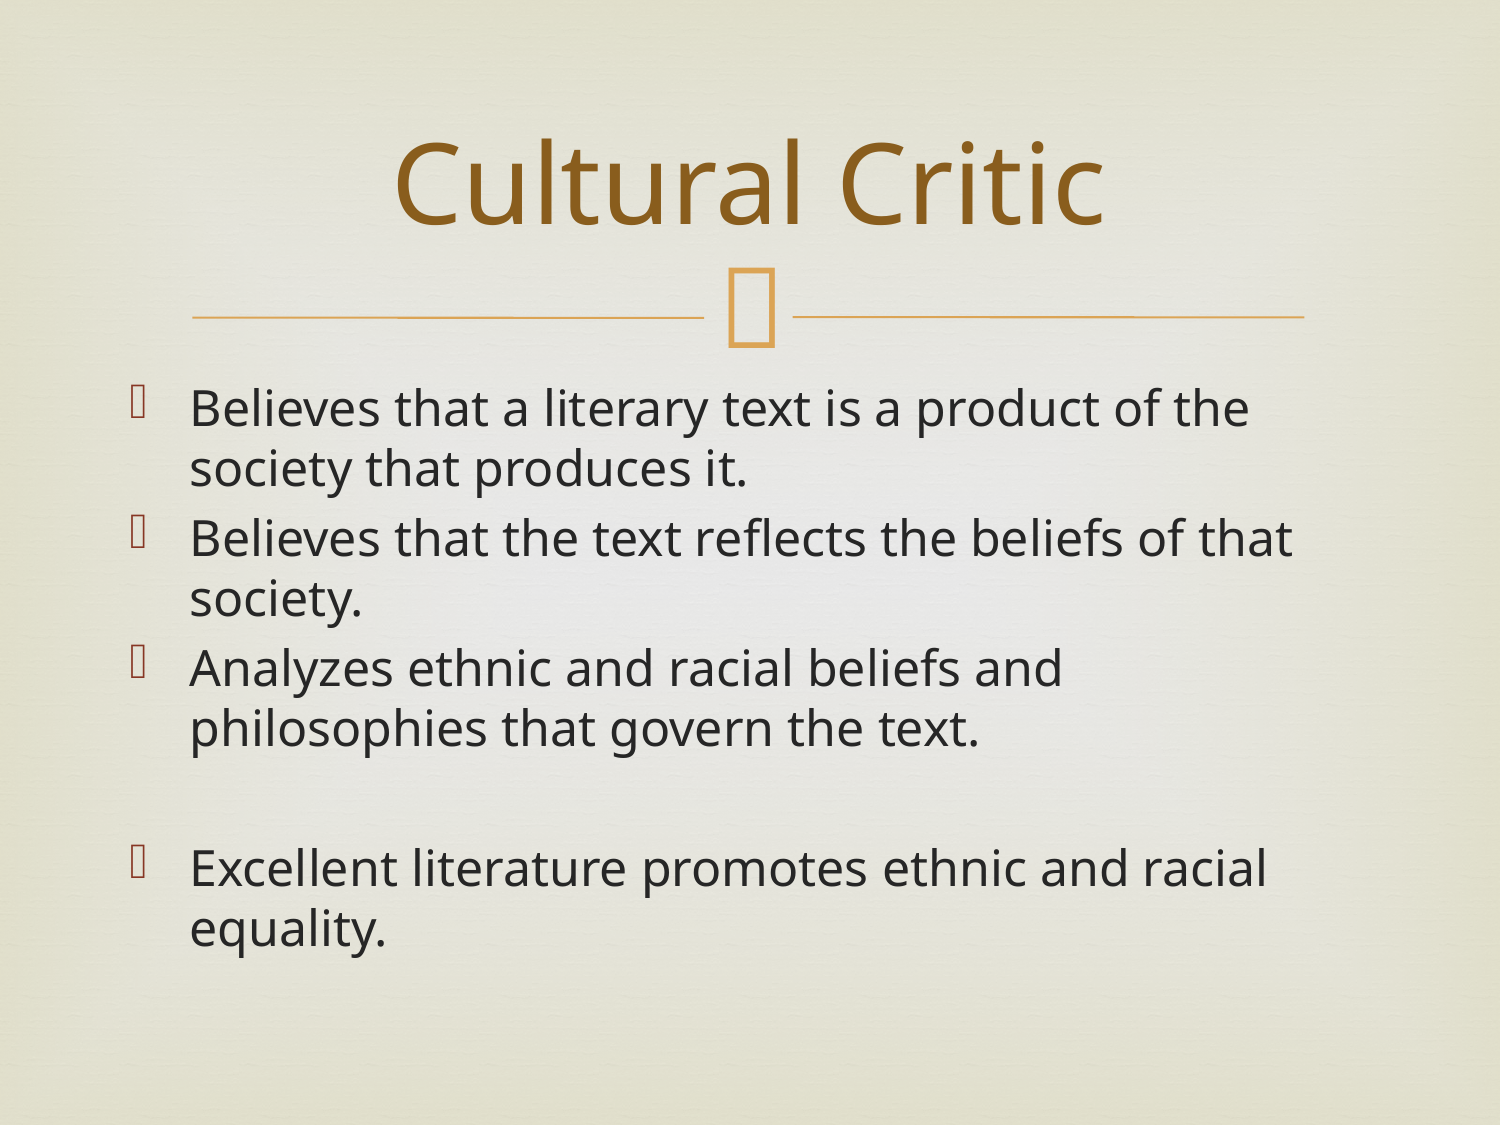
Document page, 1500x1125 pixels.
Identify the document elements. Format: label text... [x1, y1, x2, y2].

list Believes that a literary text is a product of the society that produces it. Believes that the text reflects the beliefs of that society. Analyzes ethnic and racial beliefs and philosophies that govern the text. Excellent literature promotes ethnic and racial equality. [114, 368, 1386, 1005]
title Cultural Critic [112, 93, 1386, 267]
